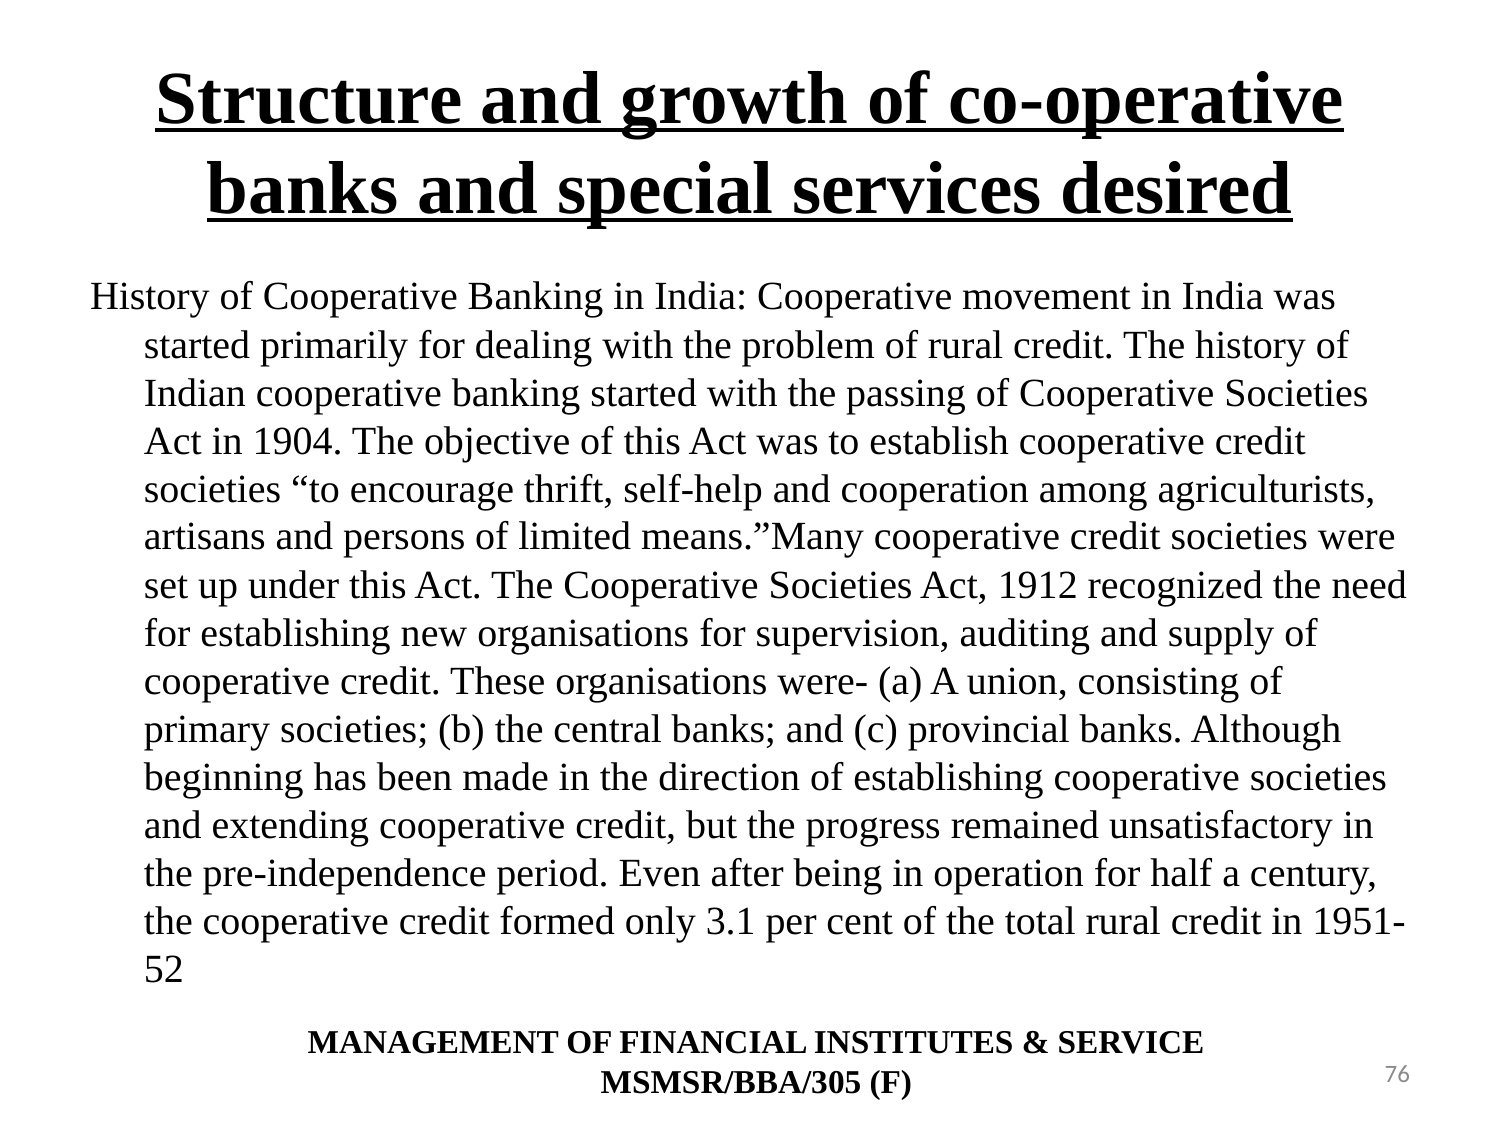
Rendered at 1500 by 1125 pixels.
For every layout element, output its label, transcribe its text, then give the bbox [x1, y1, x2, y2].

title Structure and growth of co-operative banks and special services desired [75, 45, 1425, 233]
list History of Cooperative Banking in India: Cooperative movement in India was started primarily for dealing with the problem of rural credit. The history of Indian cooperative banking started with the passing of Cooperative Societies Act in 1904. The objective of this Act was to establish cooperative credit societies “to encourage thrift, self-help and cooperation among agriculturists, artisans and persons of limited means.”Many cooperative credit societies were set up under this Act. The Cooperative Societies Act, 1912 recognized the need for establishing new organisations for supervision, auditing and supply of cooperative credit. These organisations were- (a) A union, consisting of primary societies; (b) the central banks; and (c) provincial banks. Although beginning has been made in the direction of establishing cooperative societies and extending cooperative credit, but the progress remained unsatisfactory in the pre-independence period. Even after being in operation for half a century, the cooperative credit formed only 3.1 per cent of the total rural credit in 1951-52 [75, 262, 1425, 1005]
slide_number 76 [1074, 1042, 1425, 1103]
text_box MANAGEMENT OF FINANCIAL INSTITUTES & SERVICE MSMSR/BBA/305 (F) [125, 1012, 1388, 1107]
